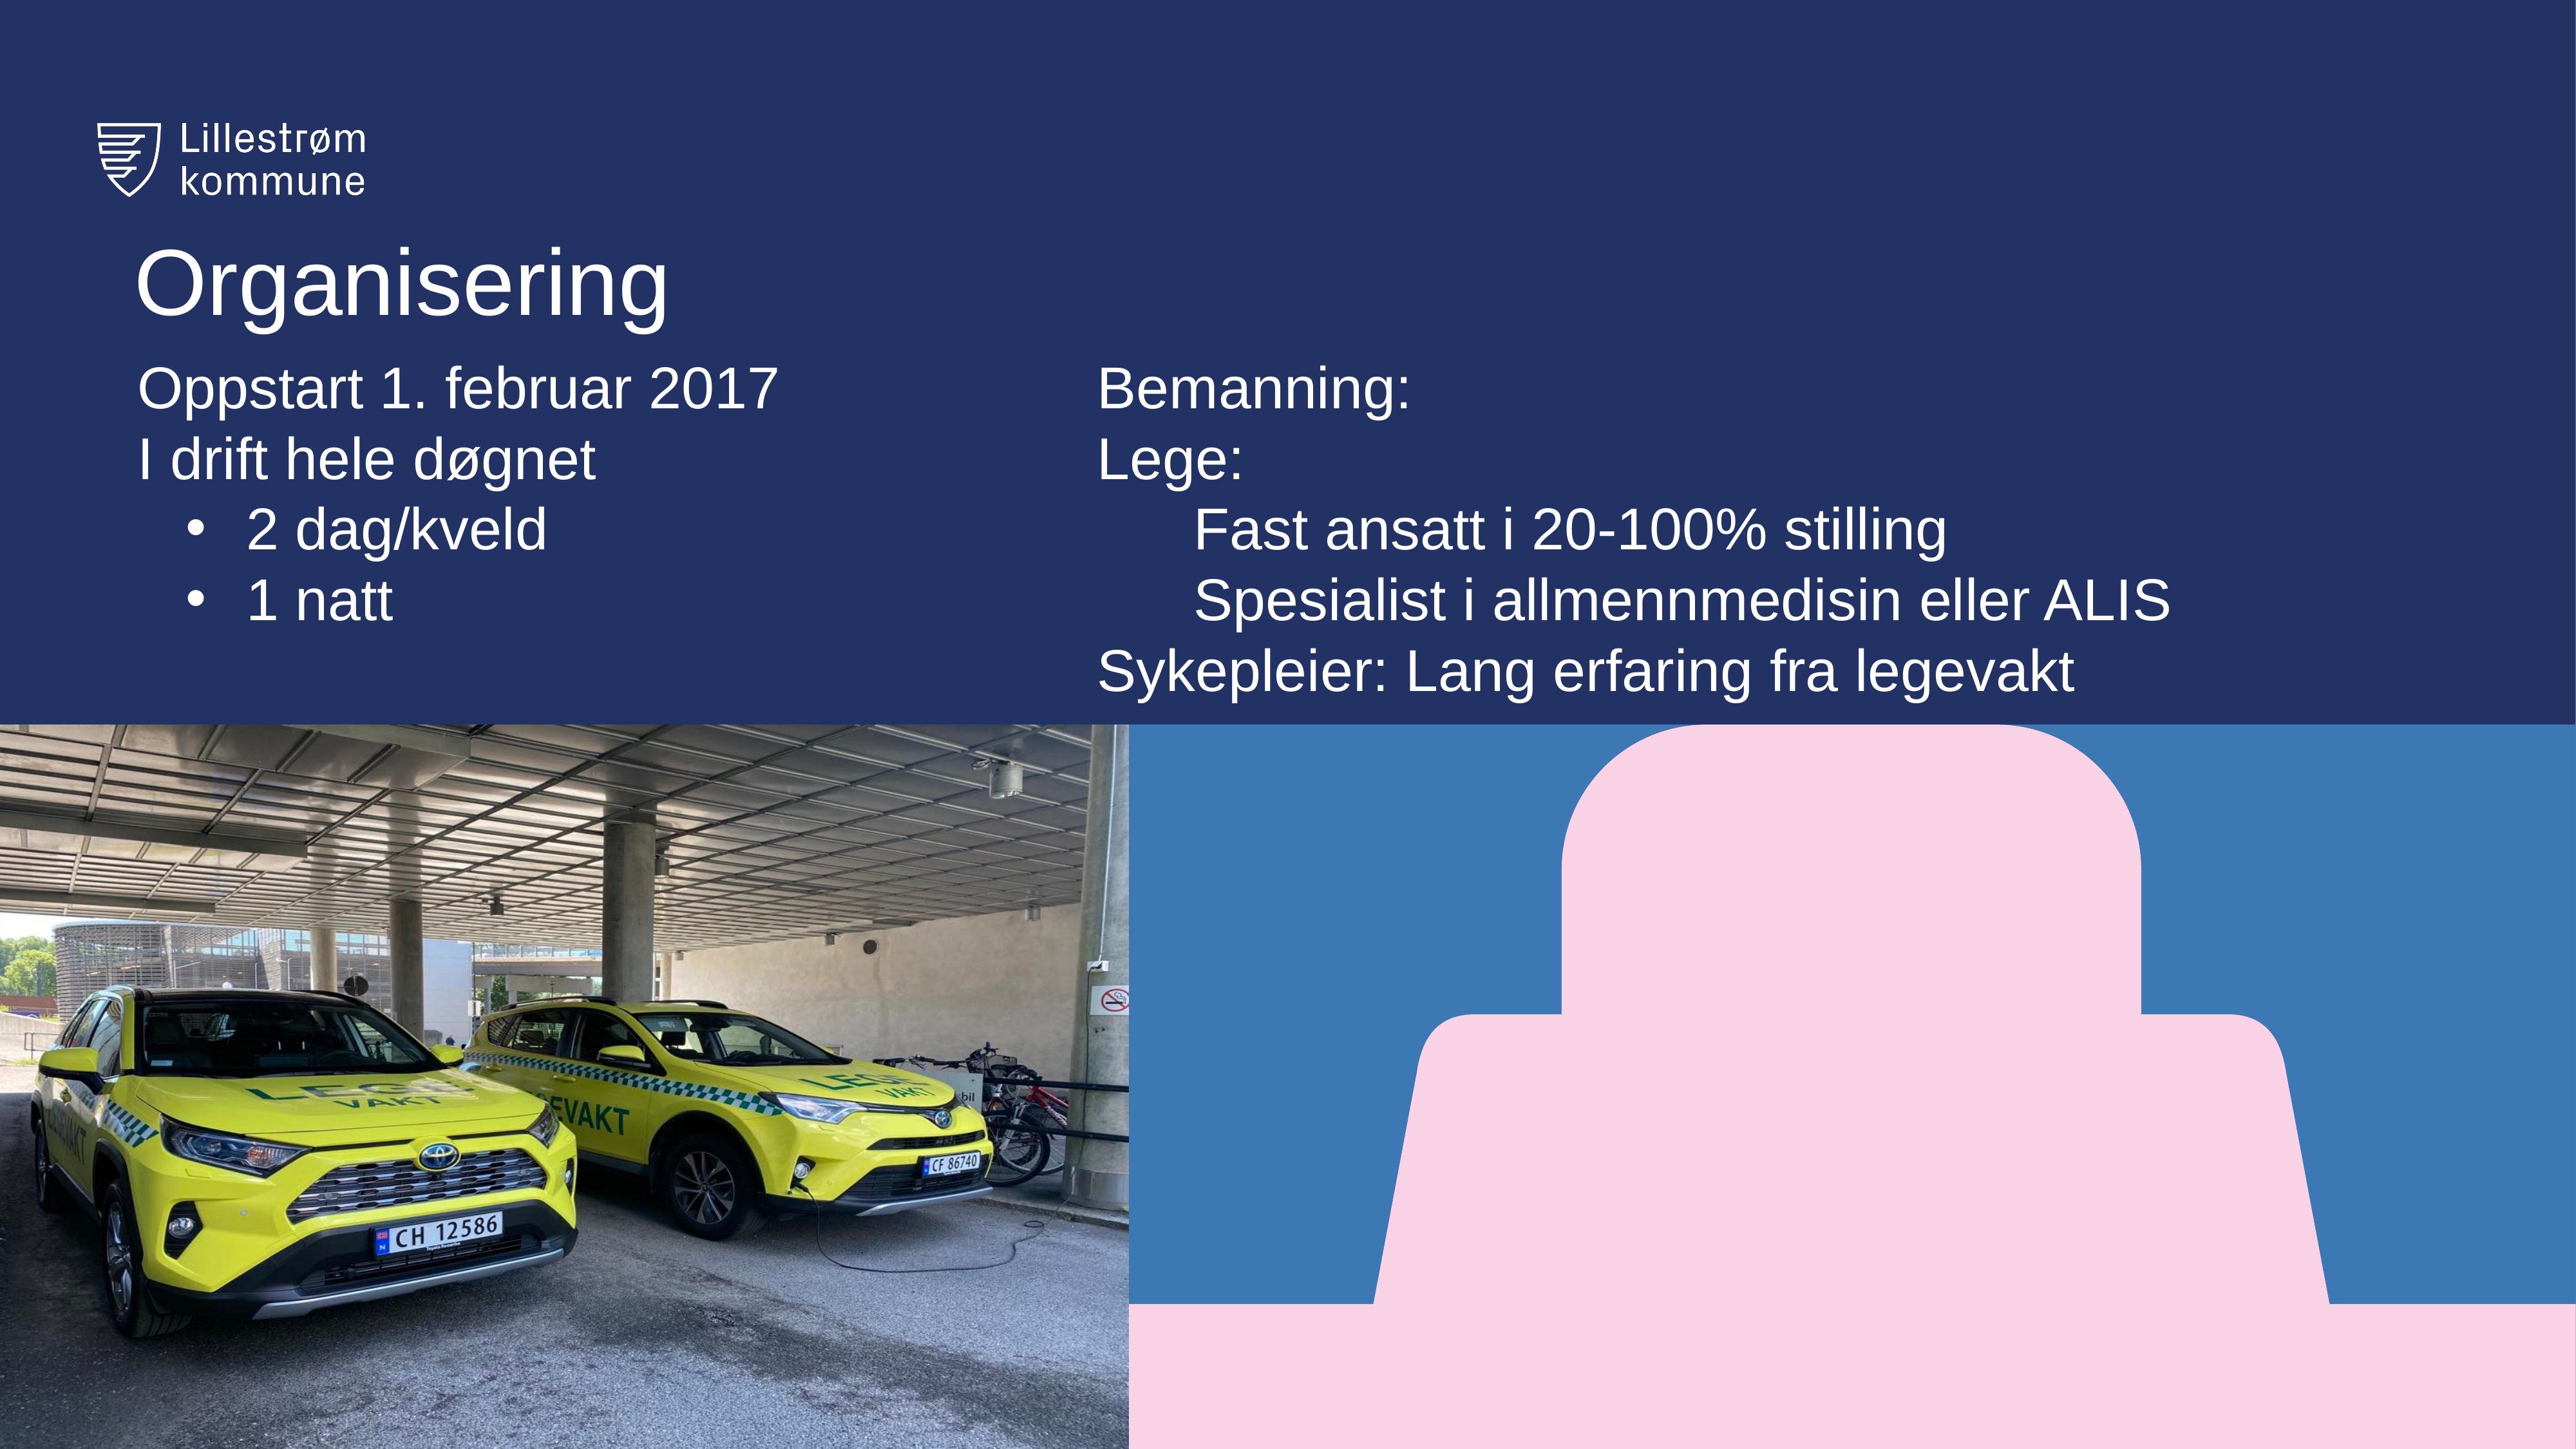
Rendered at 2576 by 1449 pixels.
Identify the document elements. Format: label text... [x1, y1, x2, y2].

picture [0, 724, 1129, 1449]
picture [97, 123, 365, 197]
title Organisering [124, 216, 1750, 473]
text_box Bemanning: Lege: Fast ansatt i 20-100% stilling Spesialist i allmennmedisin eller ALIS Sykepleier: Lang erfaring fra legevakt [1088, 345, 2376, 708]
text_box Oppstart 1. februar 2017 I drift hele døgnet 2 dag/kveld 1 natt [128, 345, 791, 724]
